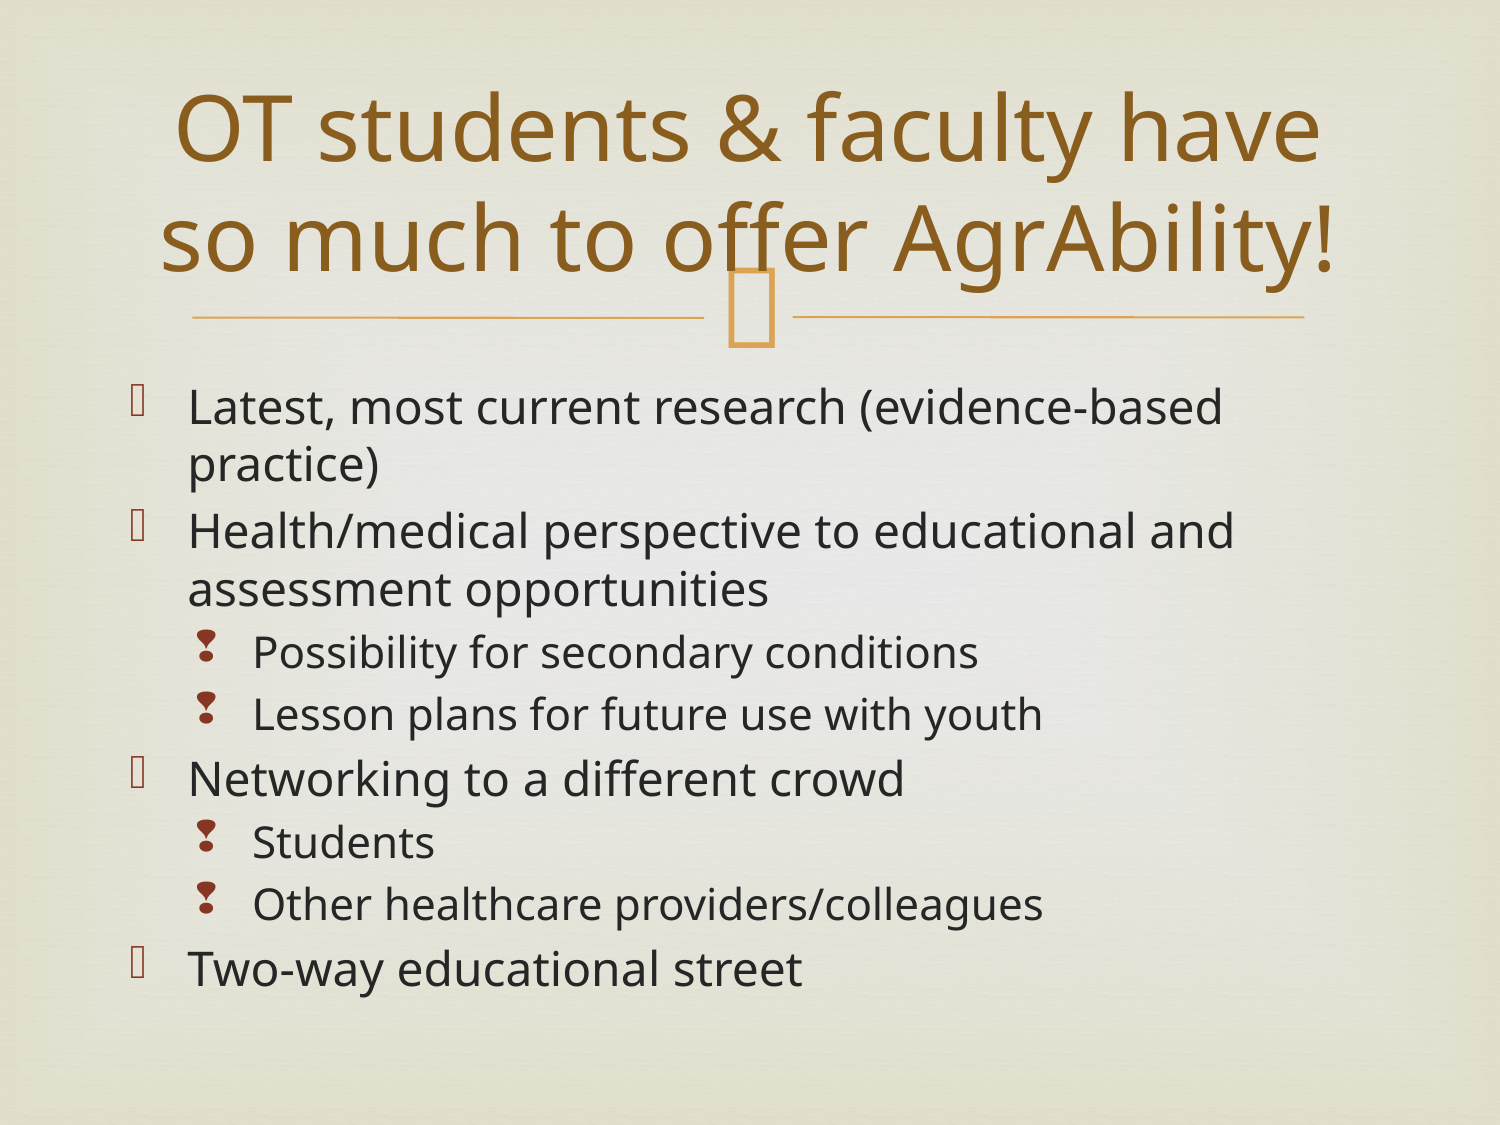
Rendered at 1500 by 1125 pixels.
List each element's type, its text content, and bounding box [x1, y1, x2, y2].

title OT students & faculty have so much to offer AgrAbility! [112, 93, 1386, 267]
list Latest, most current research (evidence-based practice) Health/medical perspective to educational and assessment opportunities Possibility for secondary conditions Lesson plans for future use with youth Networking to a different crowd Students Other healthcare providers/colleagues Two-way educational street [114, 368, 1386, 1005]
